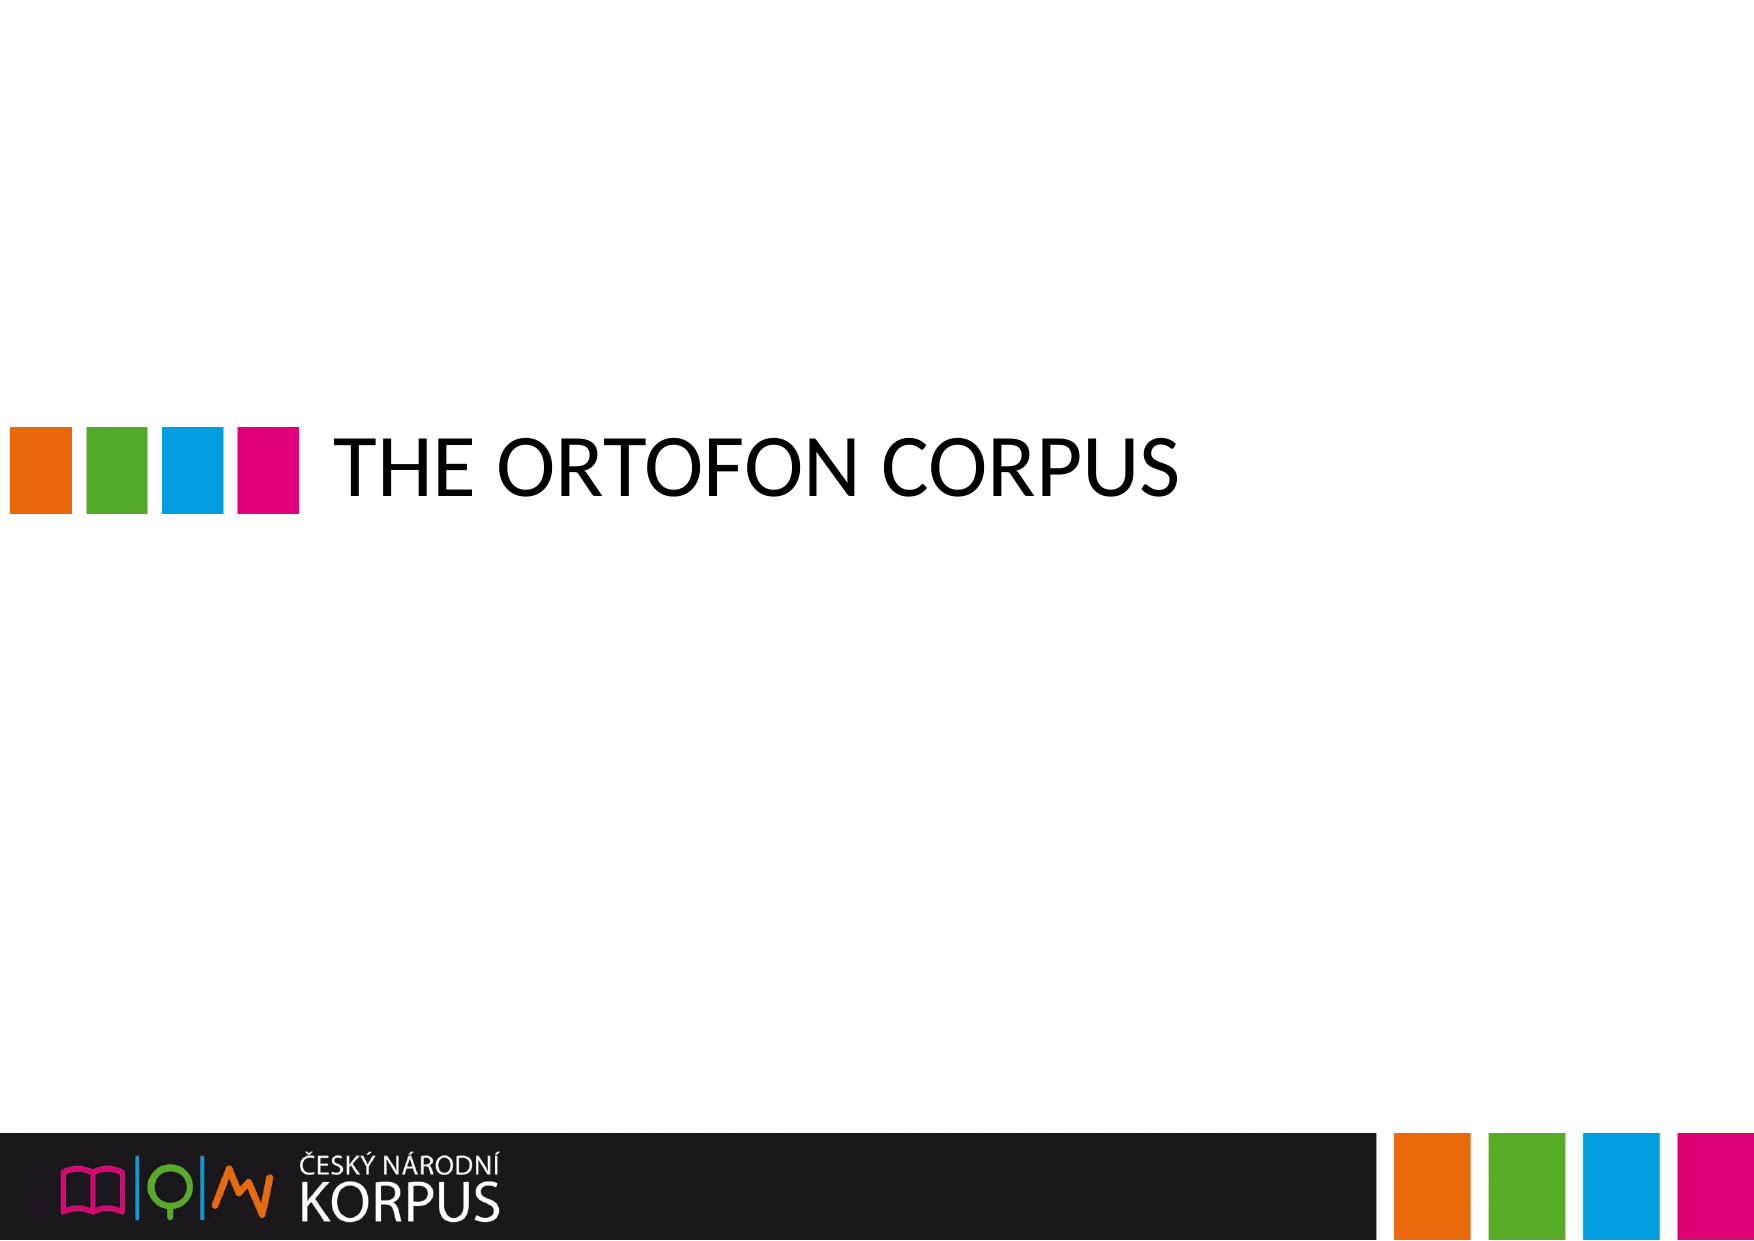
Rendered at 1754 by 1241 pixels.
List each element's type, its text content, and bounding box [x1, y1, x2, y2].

picture [224, 426, 299, 514]
picture [0, 1133, 1583, 1241]
text_box THE ORTOFON CORPUS [333, 326, 1434, 585]
picture [1660, 1133, 1754, 1241]
picture [10, 426, 161, 514]
